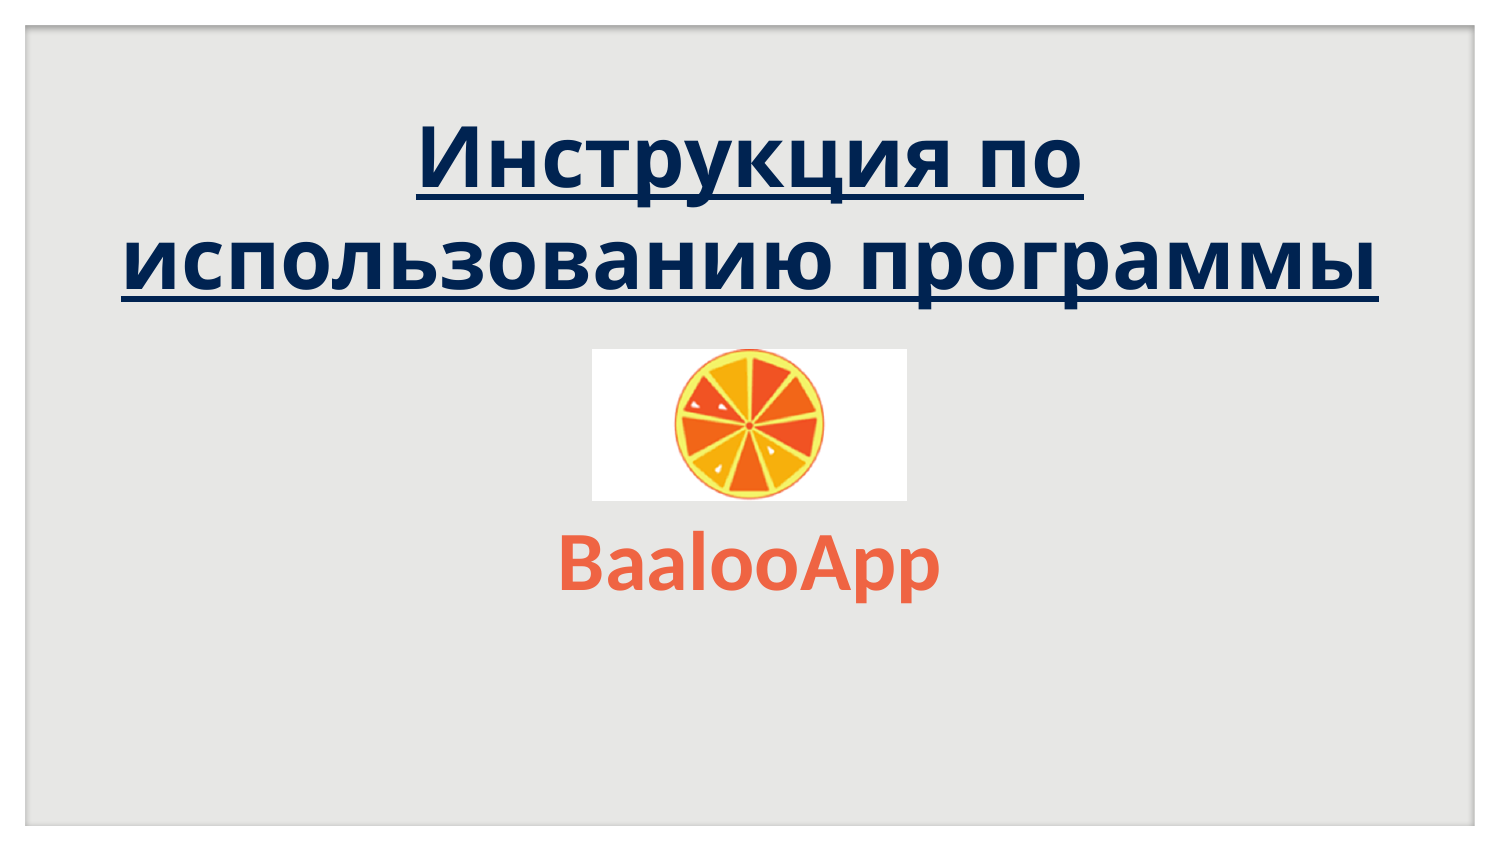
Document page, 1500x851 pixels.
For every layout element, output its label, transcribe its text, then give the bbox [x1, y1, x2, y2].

text_box BaalooApp [546, 500, 954, 613]
title Инструкция по использованию программы [103, 91, 1397, 314]
picture [592, 349, 908, 501]
